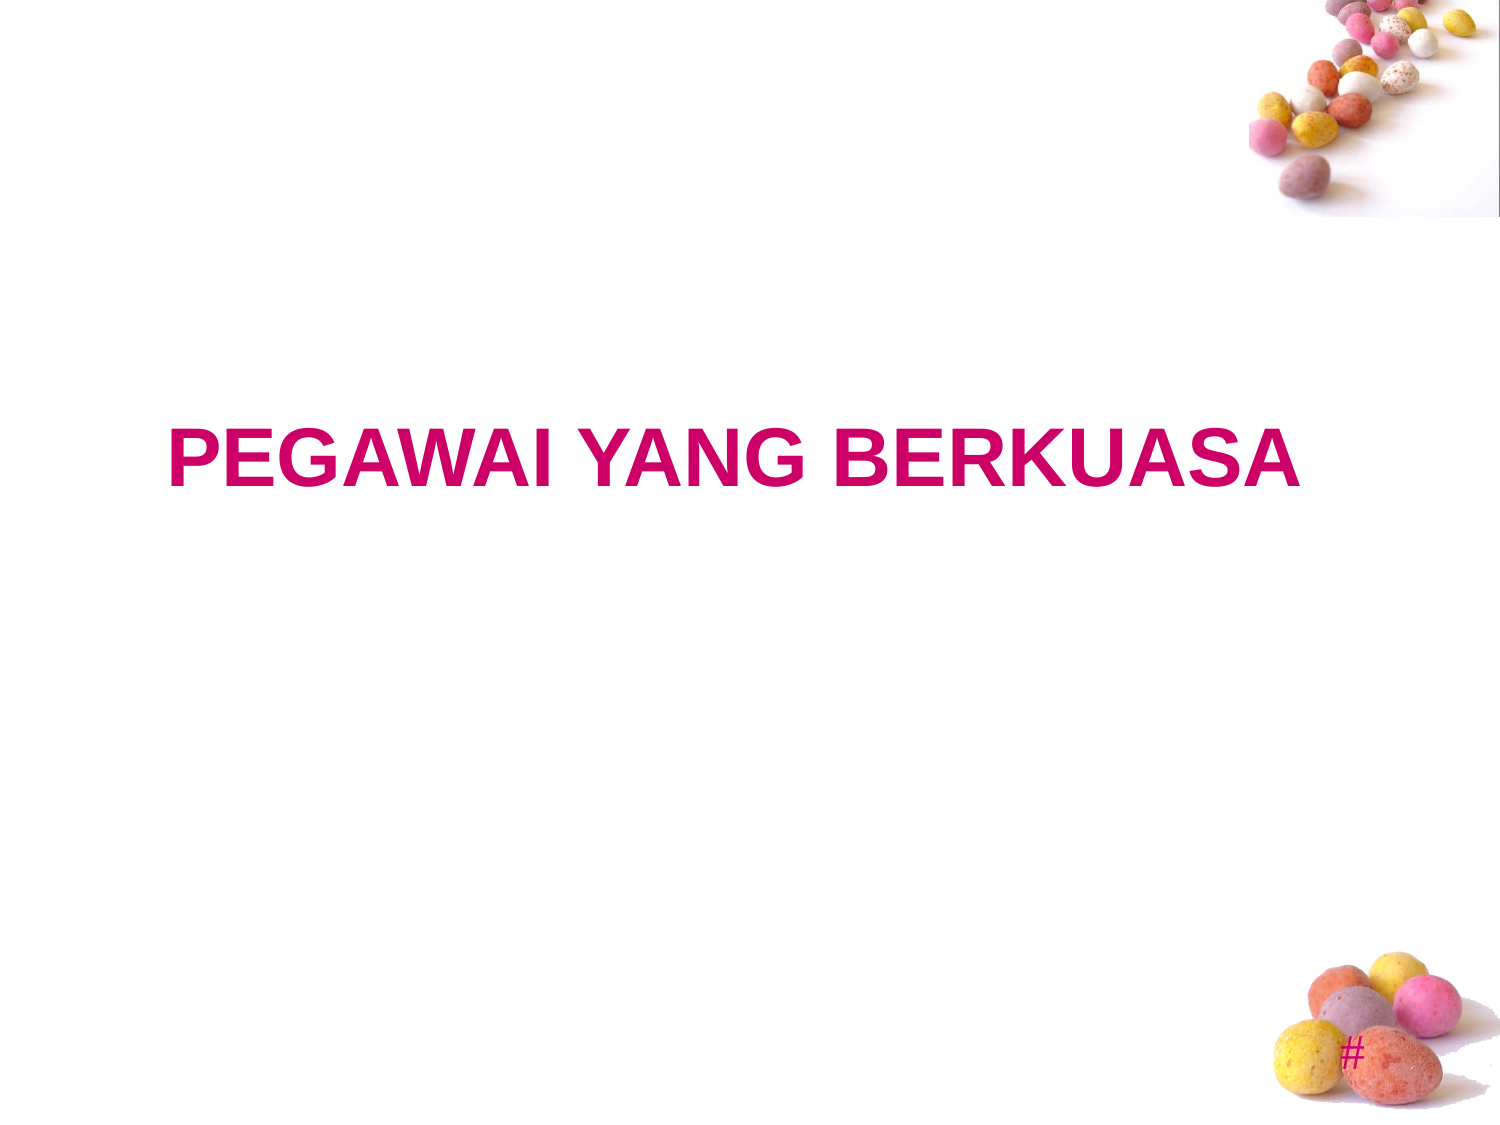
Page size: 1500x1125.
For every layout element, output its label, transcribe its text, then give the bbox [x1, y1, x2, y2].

picture [1249, 0, 1500, 217]
title PEGAWAI YANG BERKUASA [96, 358, 1373, 547]
picture [1250, 944, 1500, 1125]
